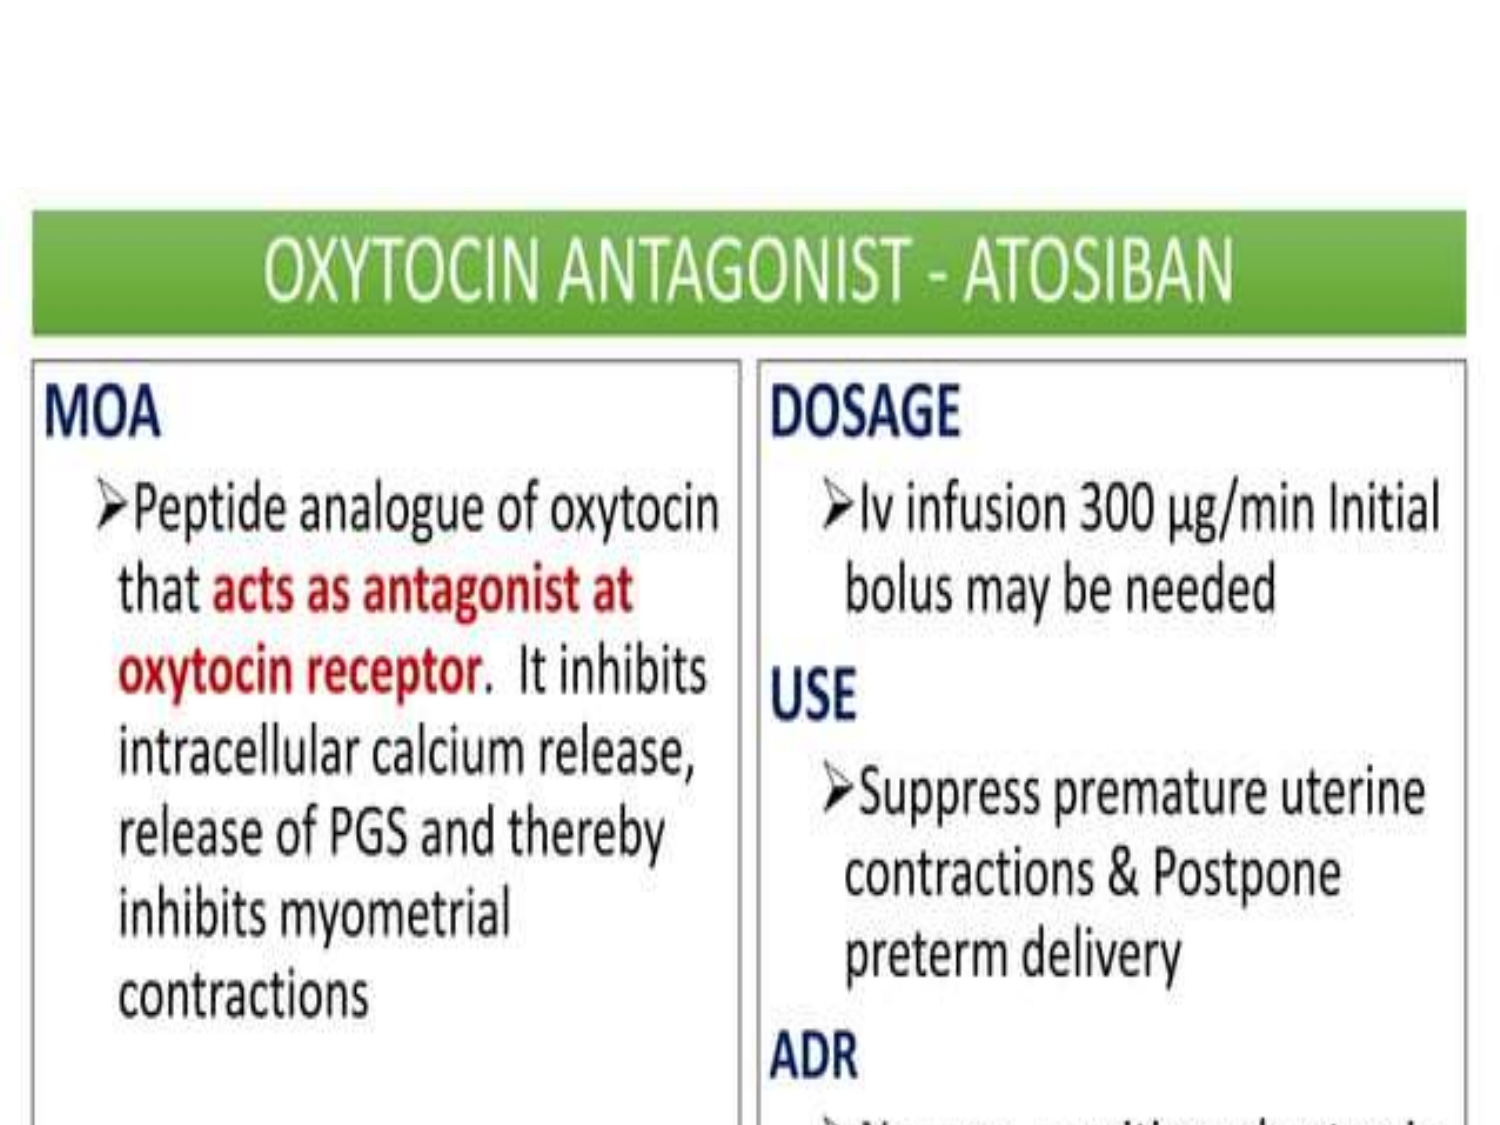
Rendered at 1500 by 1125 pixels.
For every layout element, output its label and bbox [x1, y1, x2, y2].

picture [0, 187, 1500, 1125]
